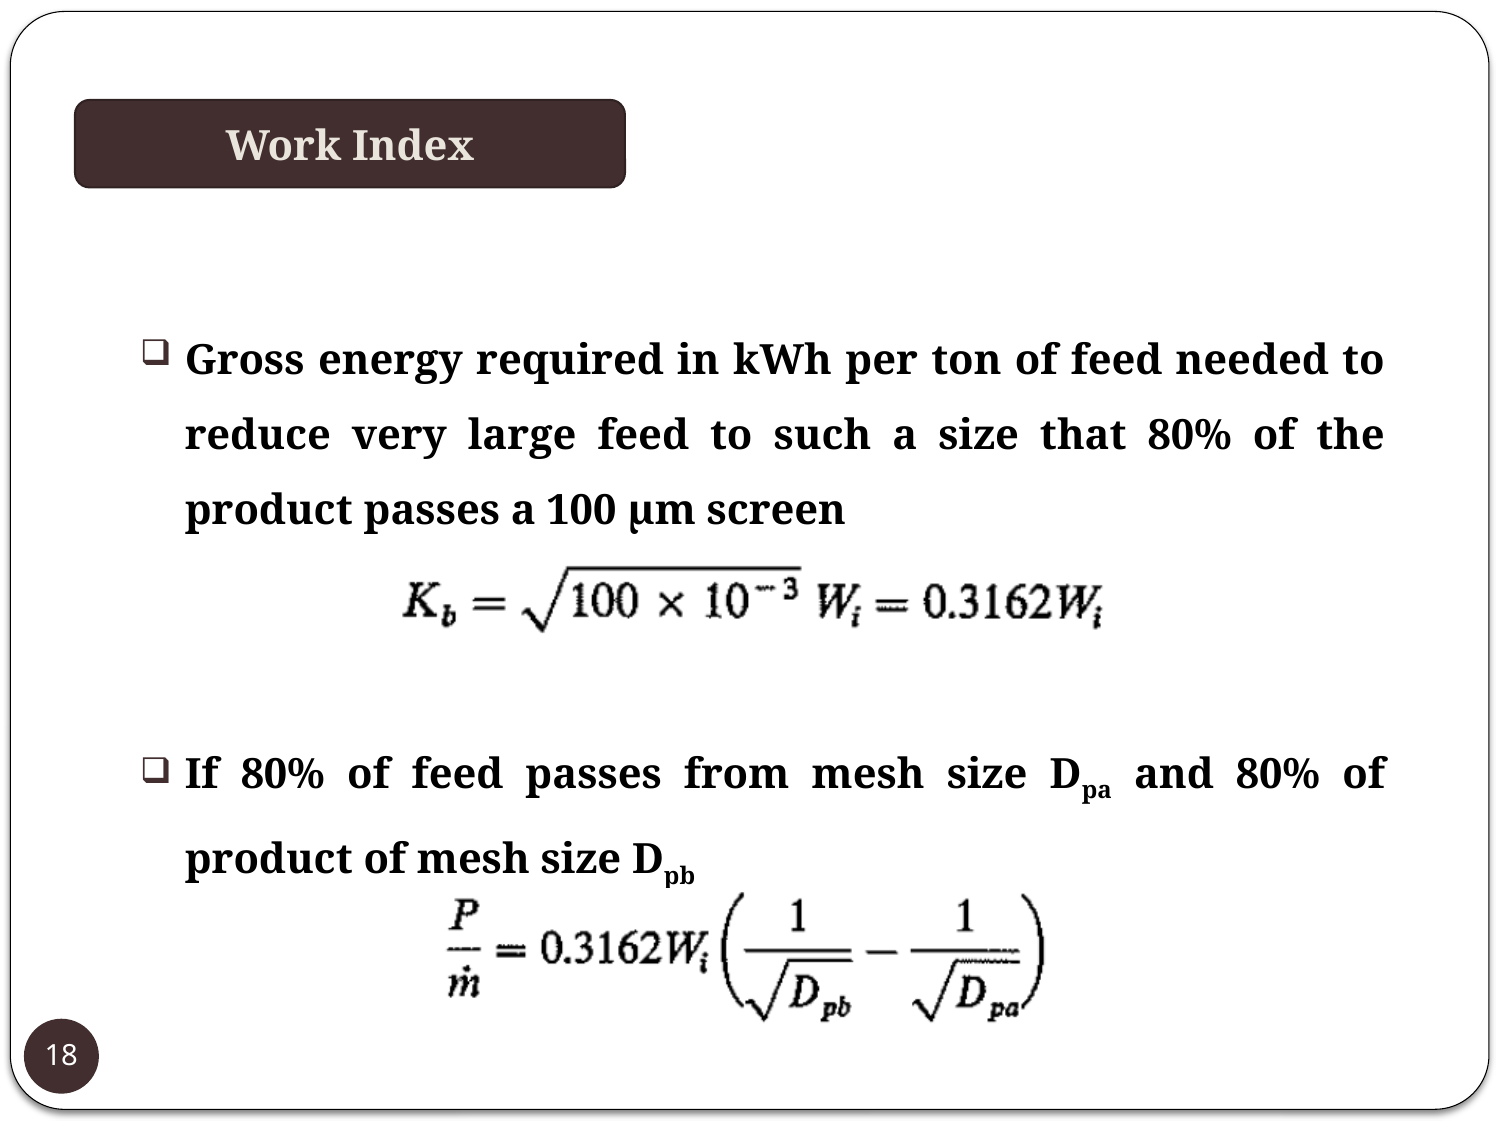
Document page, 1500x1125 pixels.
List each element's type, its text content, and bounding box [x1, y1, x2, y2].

text_box Work Index [73, 98, 627, 189]
picture [437, 888, 1069, 1038]
slide_number 18 [23, 1018, 99, 1094]
picture [387, 549, 1129, 649]
text_box Gross energy required in kWh per ton of feed needed to reduce very large feed to such a size that 80% of the product passes a 100 μm screen If 80% of feed passes from mesh size Dpa and 80% of product of mesh size Dpb [124, 299, 1400, 975]
